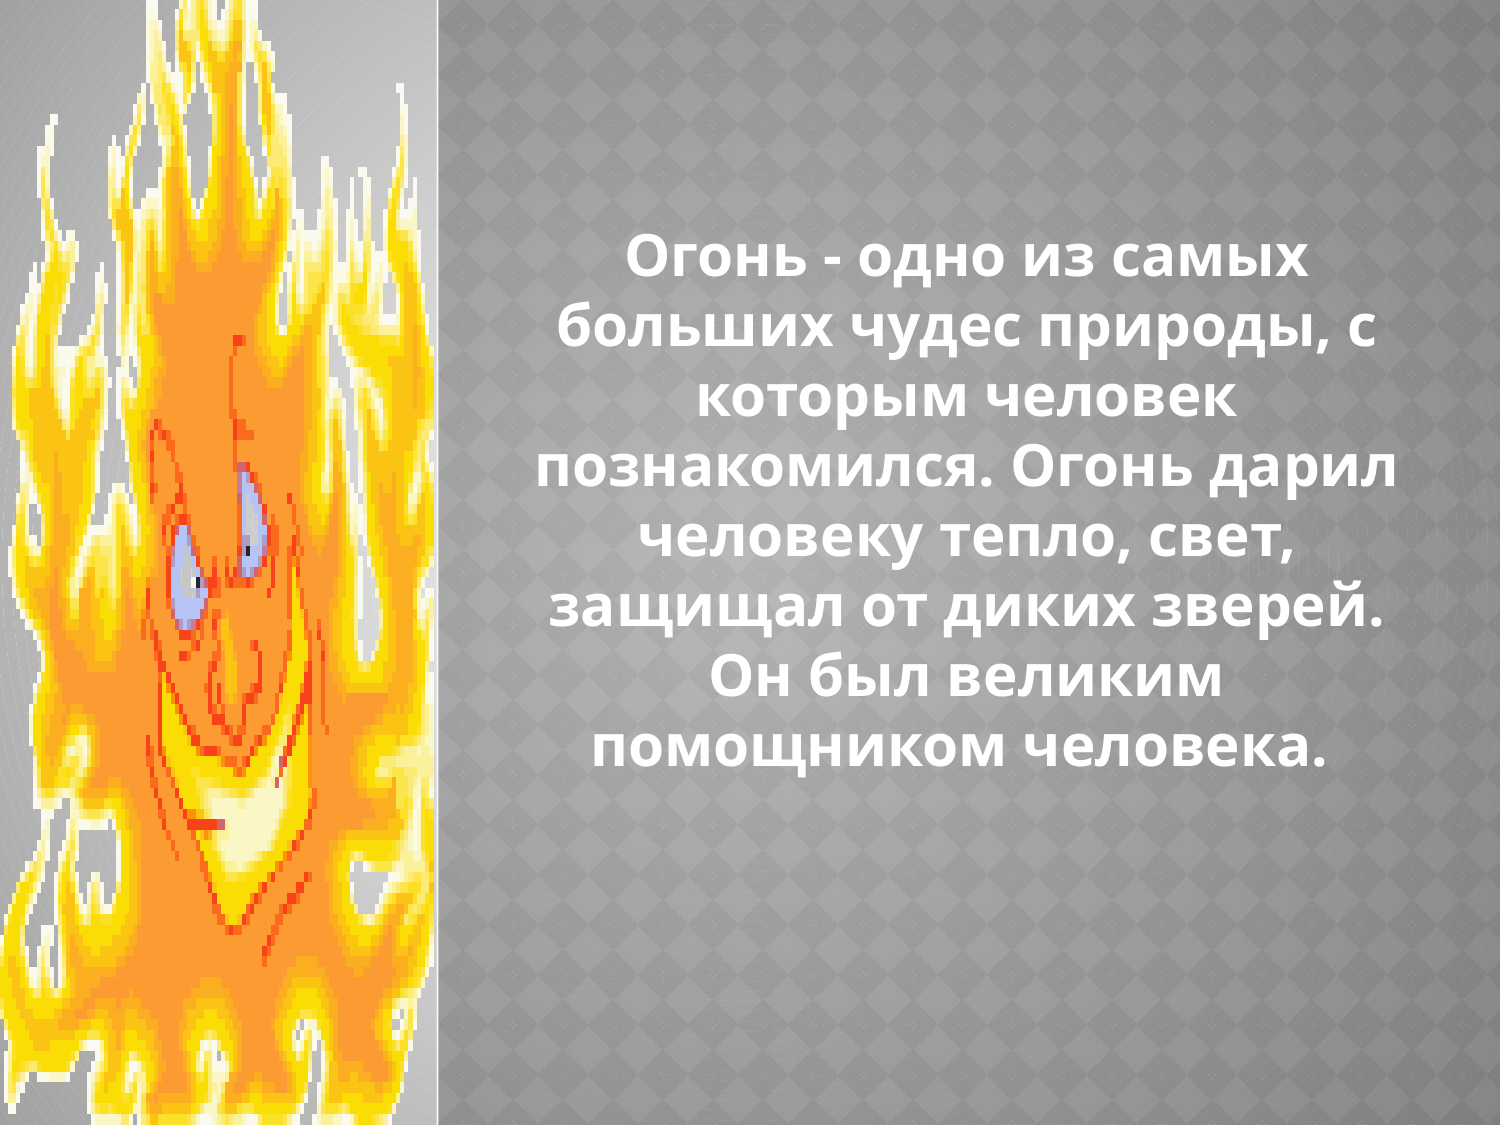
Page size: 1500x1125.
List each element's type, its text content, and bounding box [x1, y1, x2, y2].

picture [0, 0, 434, 1125]
text_box Огонь - одно из самых больших чудес природы, с которым человек познакомился. Огонь дарил человеку тепло, свет, защищал от диких зверей. Он был великим помощником человека. [503, 210, 1430, 786]
